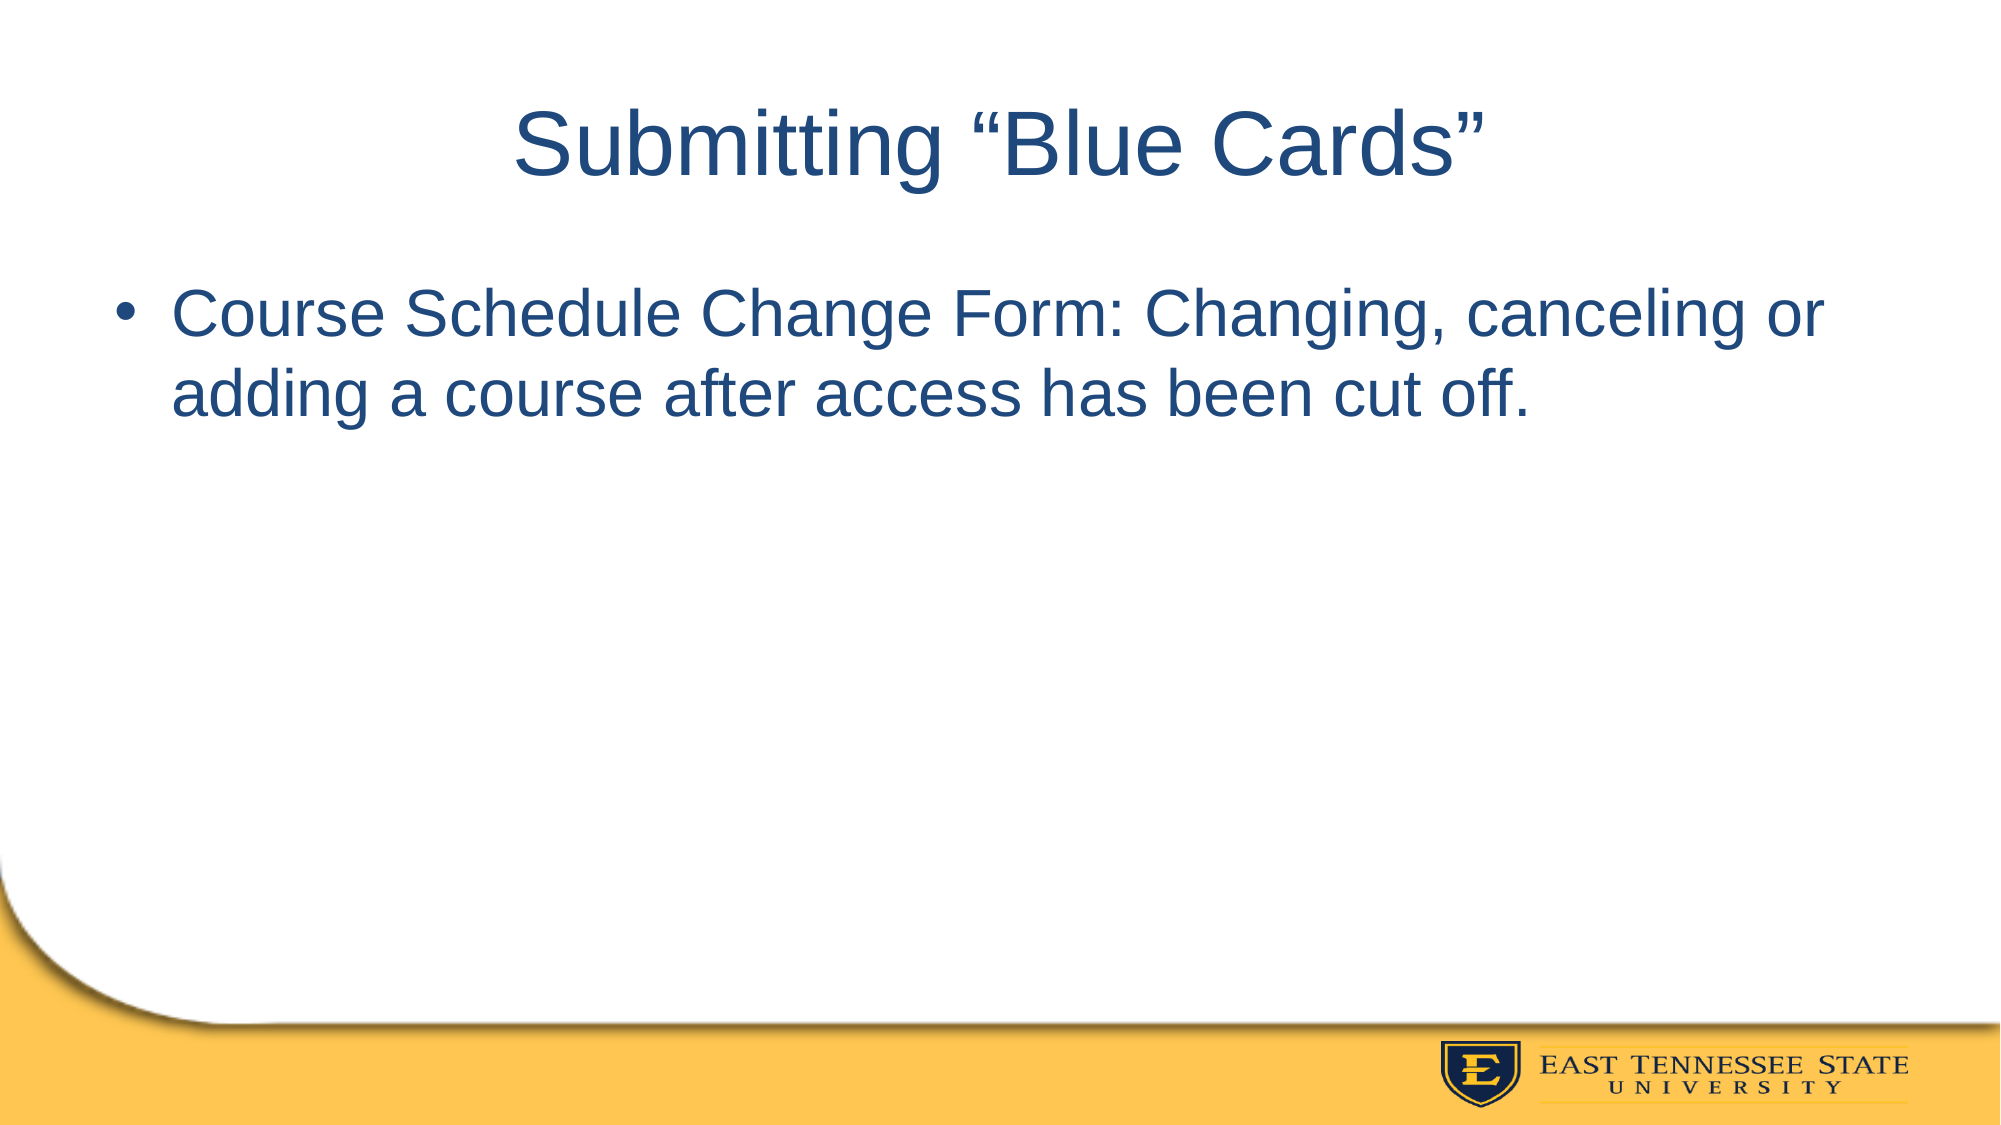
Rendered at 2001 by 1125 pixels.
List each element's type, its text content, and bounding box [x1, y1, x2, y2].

title Submitting “Blue Cards” [99, 45, 1900, 233]
picture [0, 0, 2001, 1125]
list Course Schedule Change Form: Changing, canceling or adding a course after access has been cut off. [99, 262, 1900, 1005]
